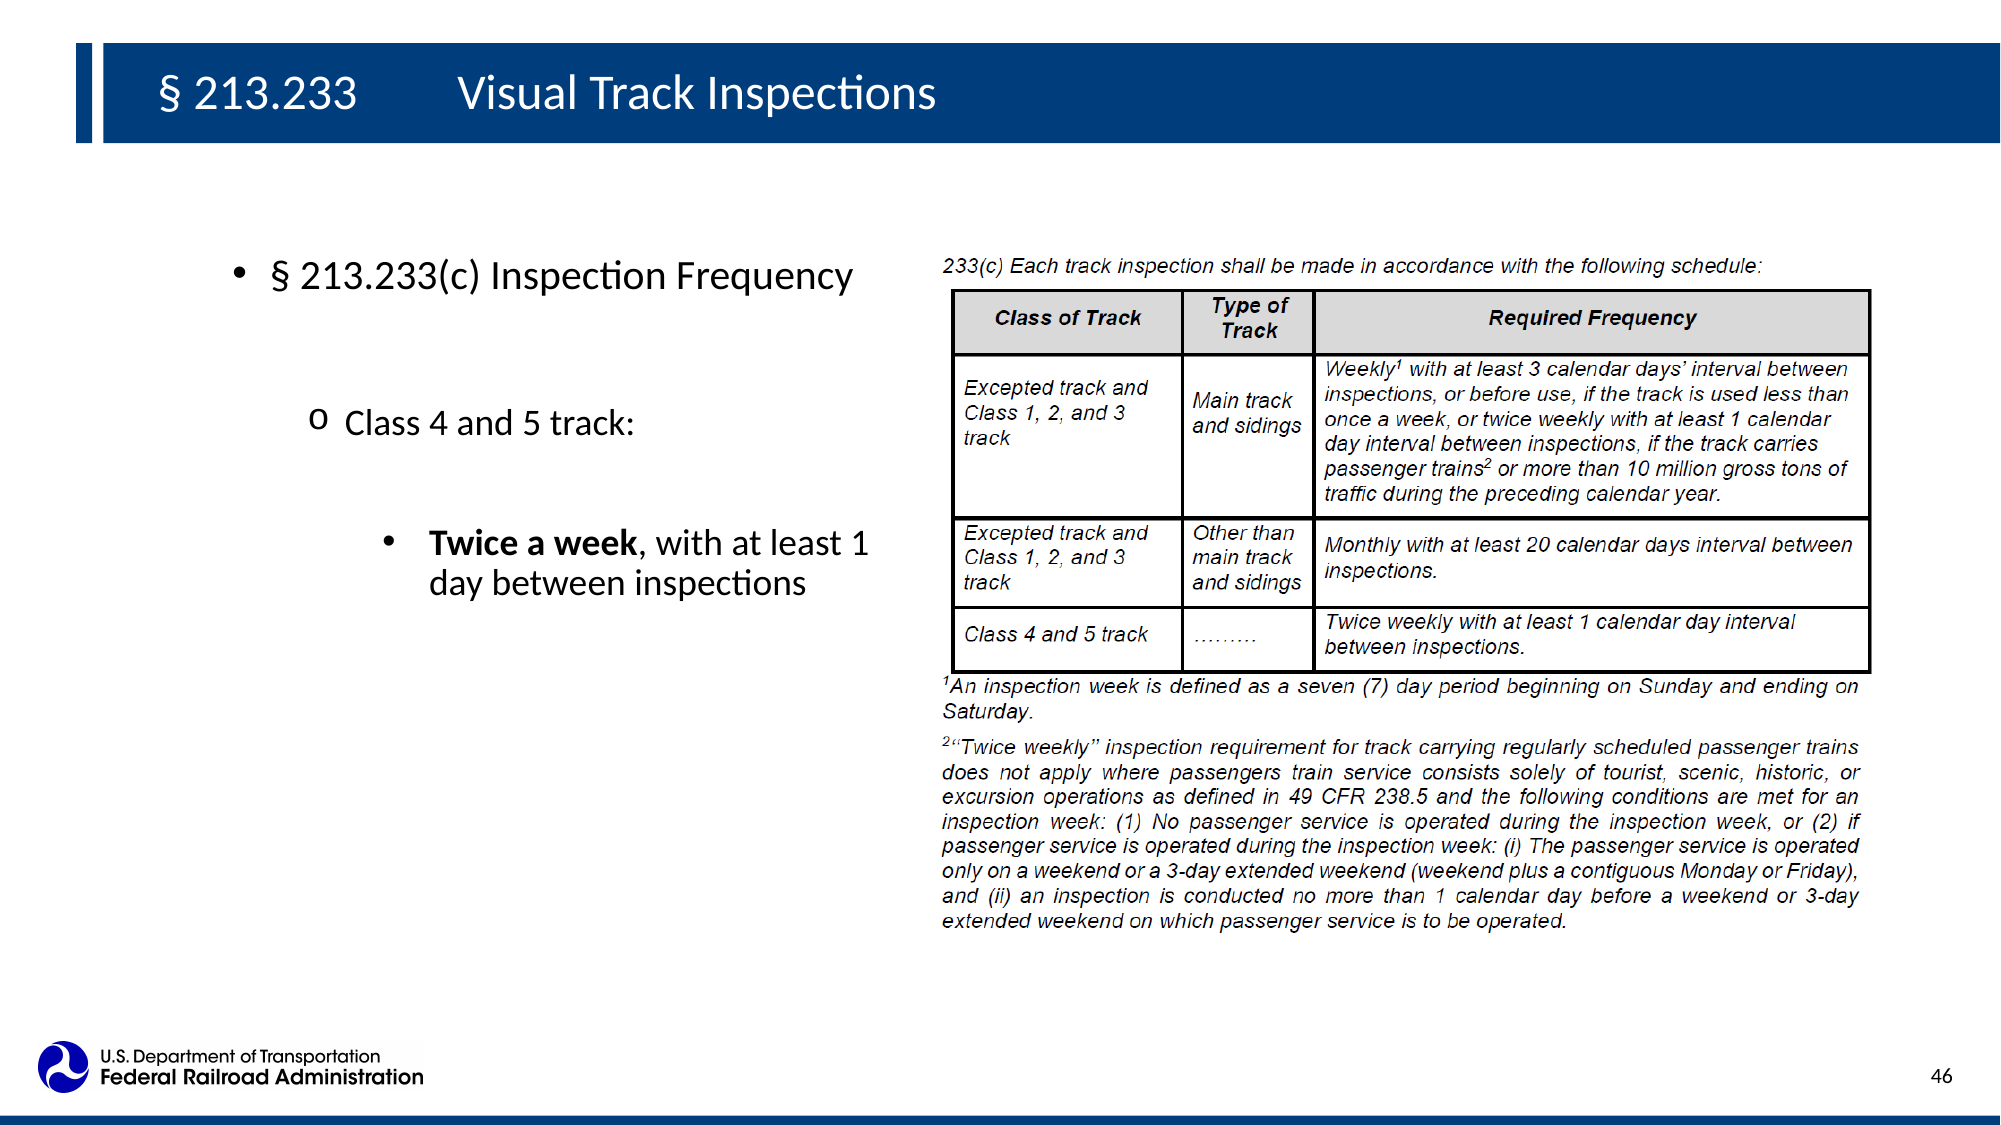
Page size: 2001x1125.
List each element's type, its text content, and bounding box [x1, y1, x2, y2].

picture [38, 1041, 423, 1093]
list § 213.233 Visual Track Inspections [142, 58, 1897, 144]
picture [924, 241, 1897, 937]
list § 213.233(c) Inspection Frequency Class 4 and 5 track: Twice a week, with at least 1 day between inspections [142, 179, 900, 807]
